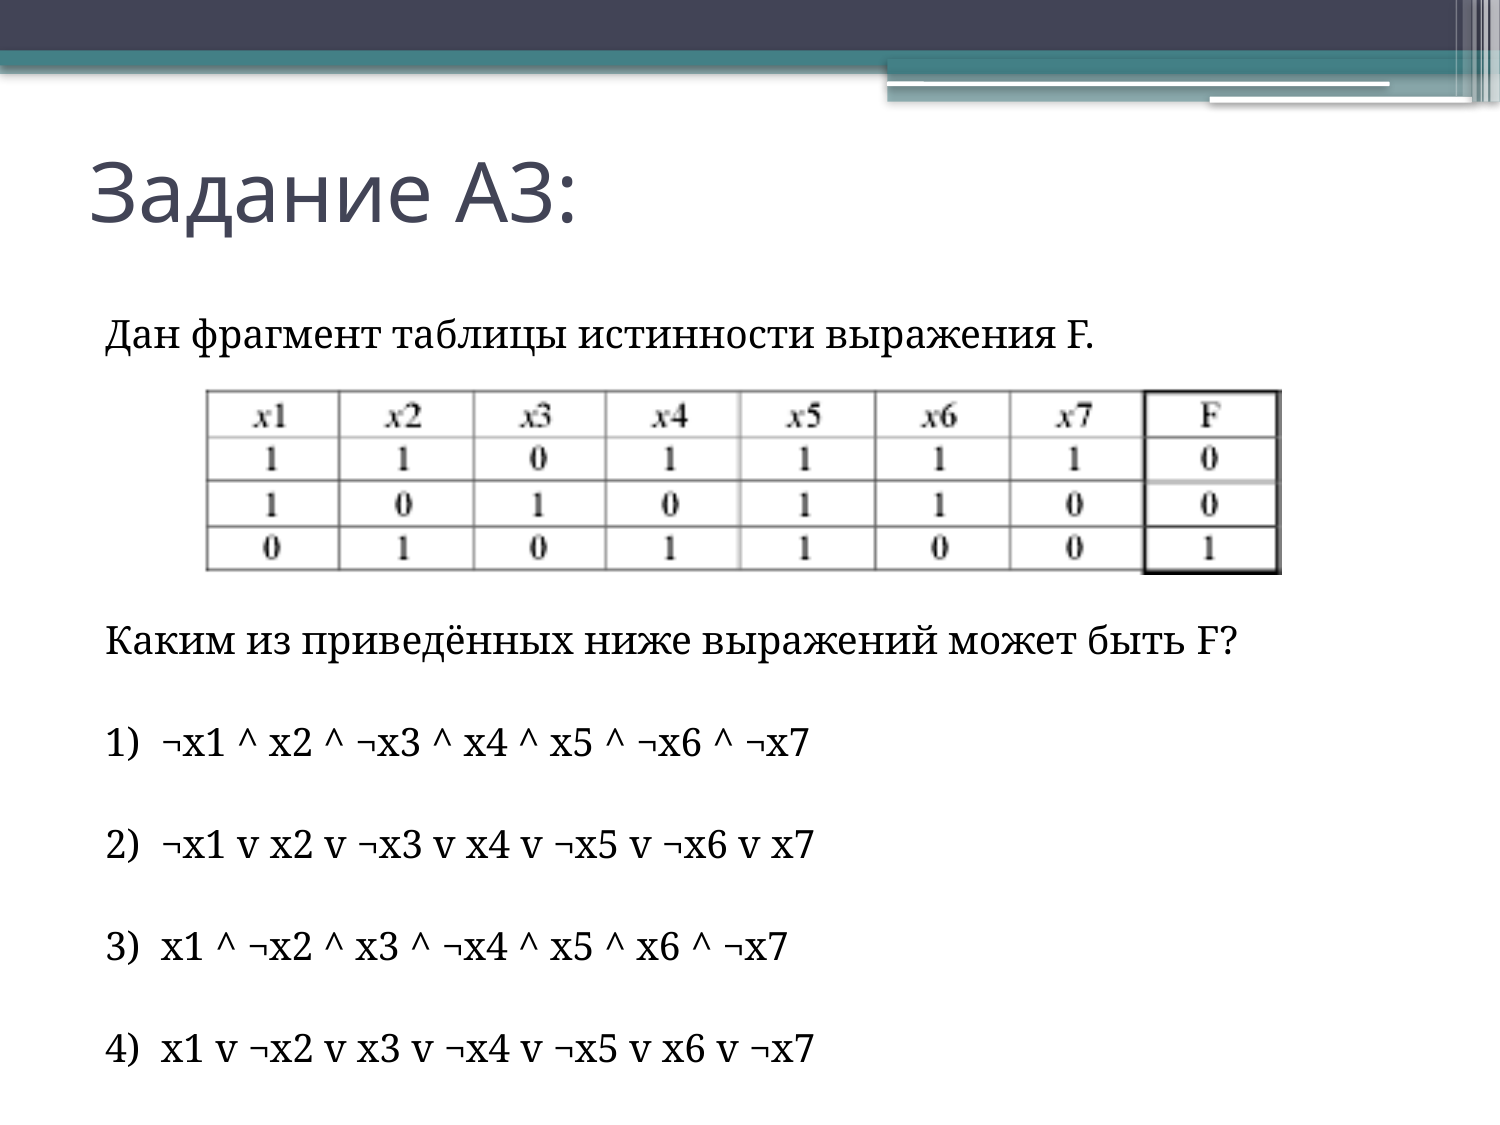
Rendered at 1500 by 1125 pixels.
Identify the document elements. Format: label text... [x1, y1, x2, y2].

title Задание А3: [75, 101, 1425, 277]
list Дан фрагмент таблицы истинности выражения F. Каким из приведённых ниже выражений может быть F? 1) ¬x1 ^ x2 ^ ¬x3 ^ x4 ^ x5 ^ ¬x6 ^ ¬x7 2) ¬x1 v x2 v ¬x3 v x4 v ¬x5 v ¬x6 v x7 3) x1 ^ ¬x2 ^ x3 ^ ¬x4 ^ x5 ^ x6 ^ ¬x7 4) x1 v ¬x2 v x3 v ¬x4 v ¬x5 v x6 v ¬x7 [75, 302, 1425, 1079]
picture [201, 385, 1282, 575]
